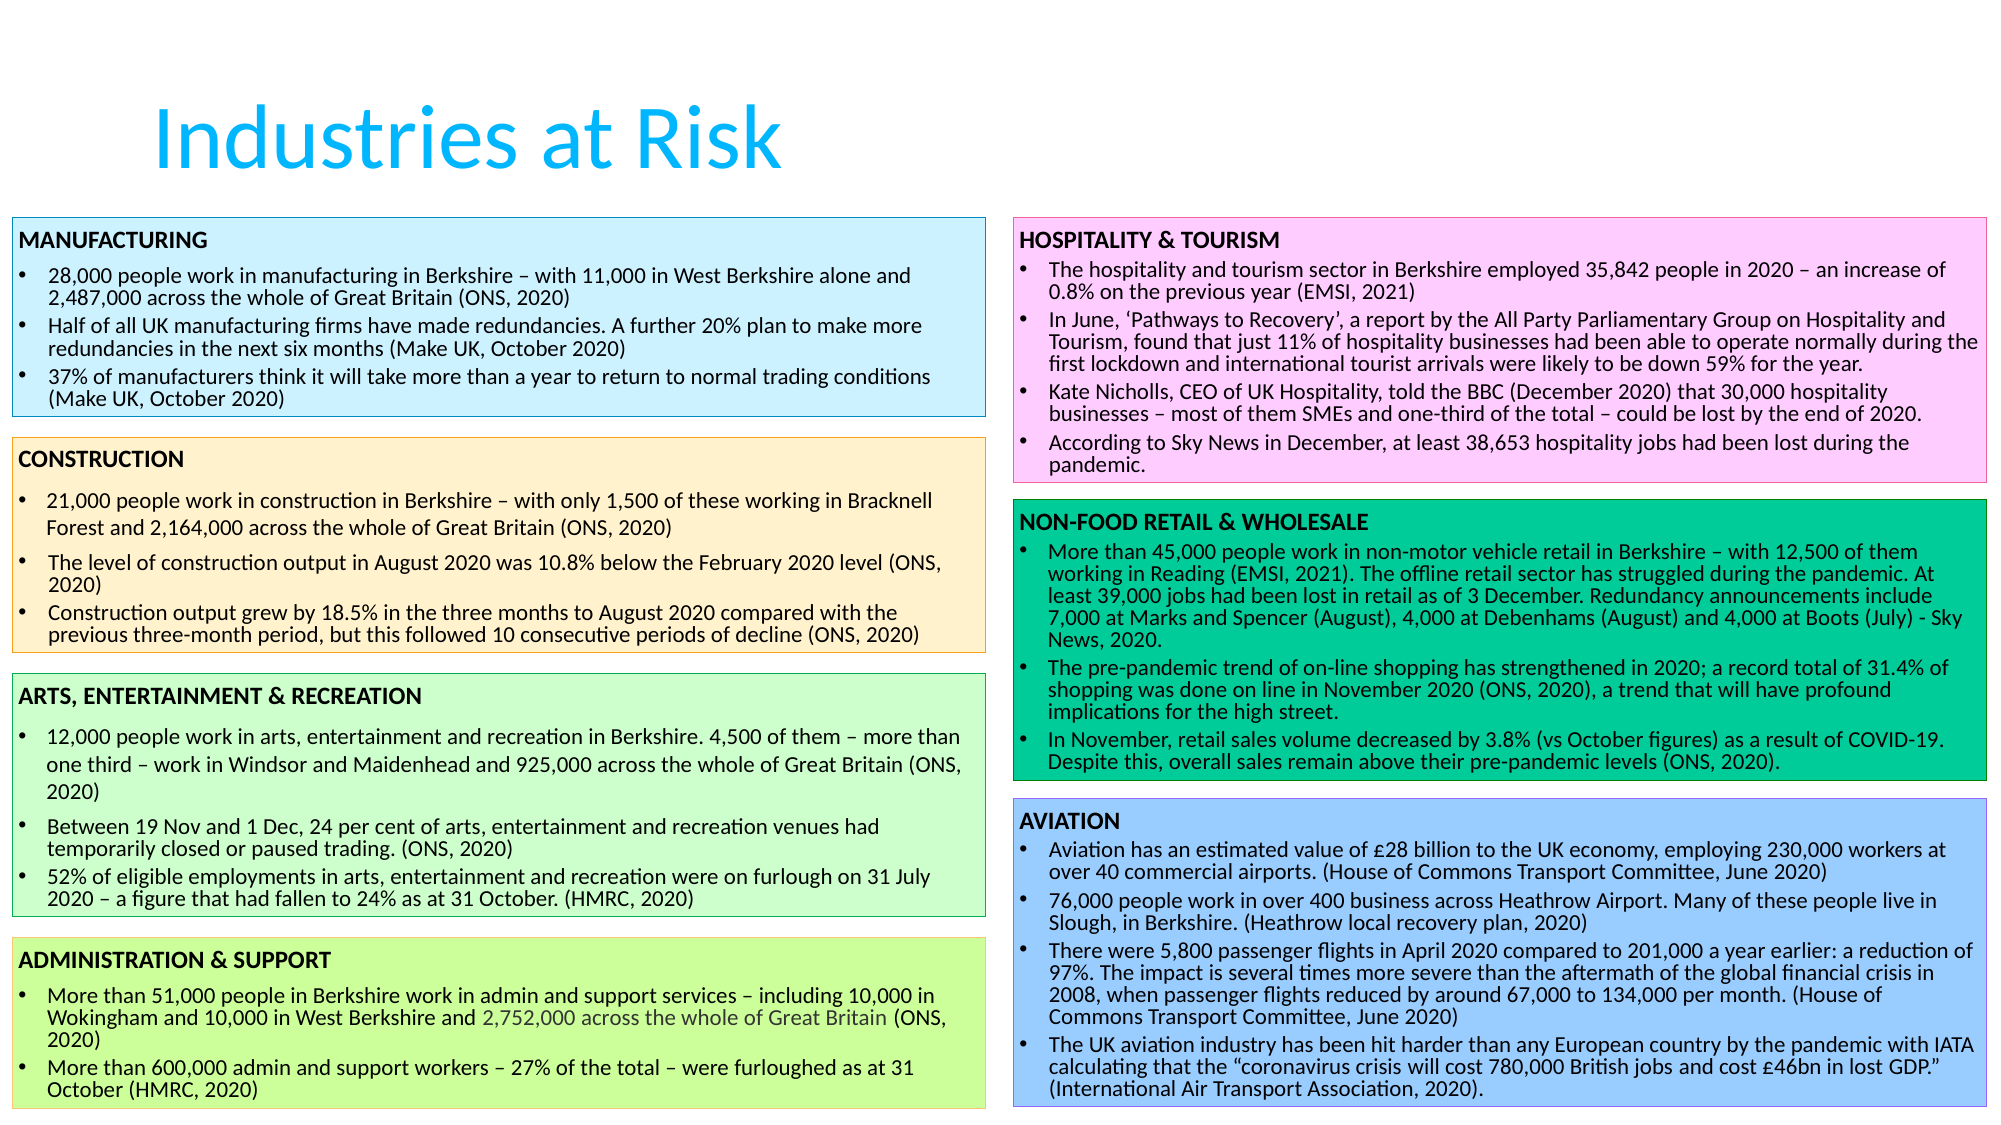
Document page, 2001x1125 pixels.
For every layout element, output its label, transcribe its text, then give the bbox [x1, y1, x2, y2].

text_box NON-FOOD RETAIL & WHOLESALE More than 45,000 people work in non-motor vehicle retail in Berkshire – with 12,500 of them working in Reading (EMSI, 2021). The offline retail sector has struggled during the pandemic. At least 39,000 jobs had been lost in retail as of 3 December. Redundancy announcements include 7,000 at Marks and Spencer (August), 4,000 at Debenhams (August) and 4,000 at Boots (July) - Sky News, 2020. The pre-pandemic trend of on-line shopping has strengthened in 2020; a record total of 31.4% of shopping was done on line in November 2020 (ONS, 2020), a trend that will have profound implications for the high street. In November, retail sales volume decreased by 3.8% (vs October figures) as a result of COVID-19. Despite this, overall sales remain above their pre-pandemic levels (ONS, 2020). [1013, 499, 1987, 781]
text_box HOSPITALITY & TOURISM The hospitality and tourism sector in Berkshire employed 35,842 people in 2020 – an increase of 0.8% on the previous year (EMSI, 2021) In June, ‘Pathways to Recovery’, a report by the All Party Parliamentary Group on Hospitality and Tourism, found that just 11% of hospitality businesses had been able to operate normally during the first lockdown and international tourist arrivals were likely to be down 59% for the year. Kate Nicholls, CEO of UK Hospitality, told the BBC (December 2020) that 30,000 hospitality businesses – most of them SMEs and one-third of the total – could be lost by the end of 2020. According to Sky News in December, at least 38,653 hospitality jobs had been lost during the pandemic. [1013, 217, 1987, 483]
text_box AVIATION Aviation has an estimated value of £28 billion to the UK economy, employing 230,000 workers at over 40 commercial airports. (House of Commons Transport Committee, June 2020) 76,000 people work in over 400 business across Heathrow Airport. Many of these people live in Slough, in Berkshire. (Heathrow local recovery plan, 2020) There were 5,800 passenger flights in April 2020 compared to 201,000 a year earlier: a reduction of 97%. The impact is several times more severe than the aftermath of the global financial crisis in 2008, when passenger flights reduced by around 67,000 to 134,000 per month. (House of Commons Transport Committee, June 2020) The UK aviation industry has been hit harder than any European country by the pandemic with IATA calculating that the “coronavirus crisis will cost 780,000 British jobs and cost £46bn in lost GDP.” (International Air Transport Association, 2020). [1013, 798, 1987, 1107]
text_box CONSTRUCTION 21,000 people work in construction in Berkshire – with only 1,500 of these working in Bracknell Forest and 2,164,000 across the whole of Great Britain (ONS, 2020) The level of construction output in August 2020 was 10.8% below the February 2020 level (ONS, 2020) Construction output grew by 18.5% in the three months to August 2020 compared with the previous three-month period, but this followed 10 consecutive periods of decline (ONS, 2020) [12, 437, 986, 653]
text_box ADMINISTRATION & SUPPORT More than 51,000 people in Berkshire work in admin and support services – including 10,000 in Wokingham and 10,000 in West Berkshire and 2,752,000 across the whole of Great Britain (ONS, 2020) More than 600,000 admin and support workers – 27% of the total – were furloughed as at 31 October (HMRC, 2020) [12, 937, 986, 1109]
text_box MANUFACTURING 28,000 people work in manufacturing in Berkshire – with 11,000 in West Berkshire alone and 2,487,000 across the whole of Great Britain (ONS, 2020) Half of all UK manufacturing firms have made redundancies. A further 20% plan to make more redundancies in the next six months (Make UK, October 2020) 37% of manufacturers think it will take more than a year to return to normal trading conditions (Make UK, October 2020) [12, 217, 986, 417]
title Industries at Risk [137, 59, 1863, 218]
text_box ARTS, ENTERTAINMENT & RECREATION 12,000 people work in arts, entertainment and recreation in Berkshire. 4,500 of them – more than one third – work in Windsor and Maidenhead and 925,000 across the whole of Great Britain (ONS, 2020) Between 19 Nov and 1 Dec, 24 per cent of arts, entertainment and recreation venues had temporarily closed or paused trading. (ONS, 2020) 52% of eligible employments in arts, entertainment and recreation were on furlough on 31 July 2020 – a figure that had fallen to 24% as at 31 October. (HMRC, 2020) [12, 673, 986, 917]
